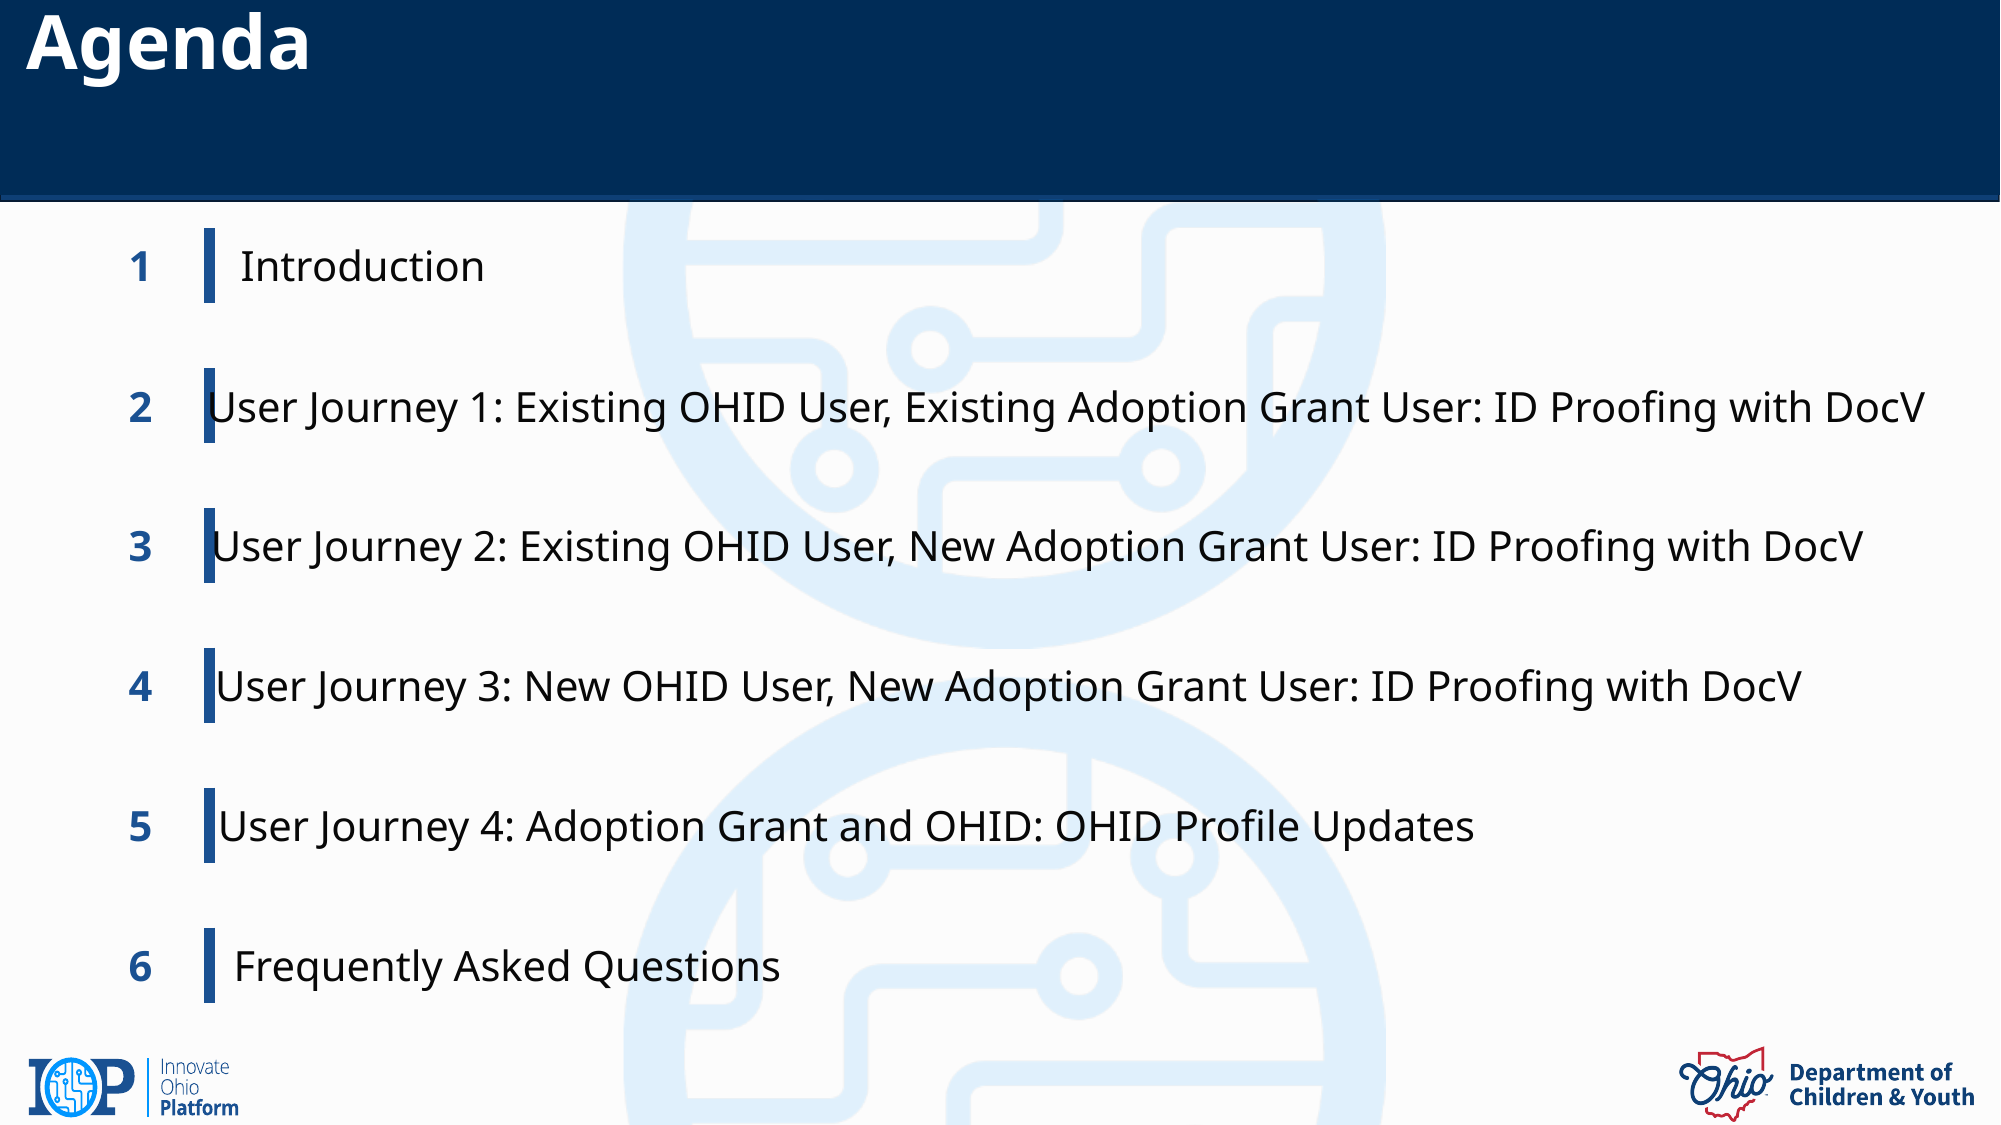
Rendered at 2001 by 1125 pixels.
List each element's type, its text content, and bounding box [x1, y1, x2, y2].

picture [1679, 1046, 1974, 1122]
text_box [113, 647, 1785, 723]
text_box [0, 0, 2000, 196]
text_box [113, 927, 782, 1003]
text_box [113, 507, 1842, 583]
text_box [113, 368, 1900, 444]
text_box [113, 227, 493, 303]
text_box Agenda [11, 12, 1774, 78]
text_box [113, 787, 1461, 863]
